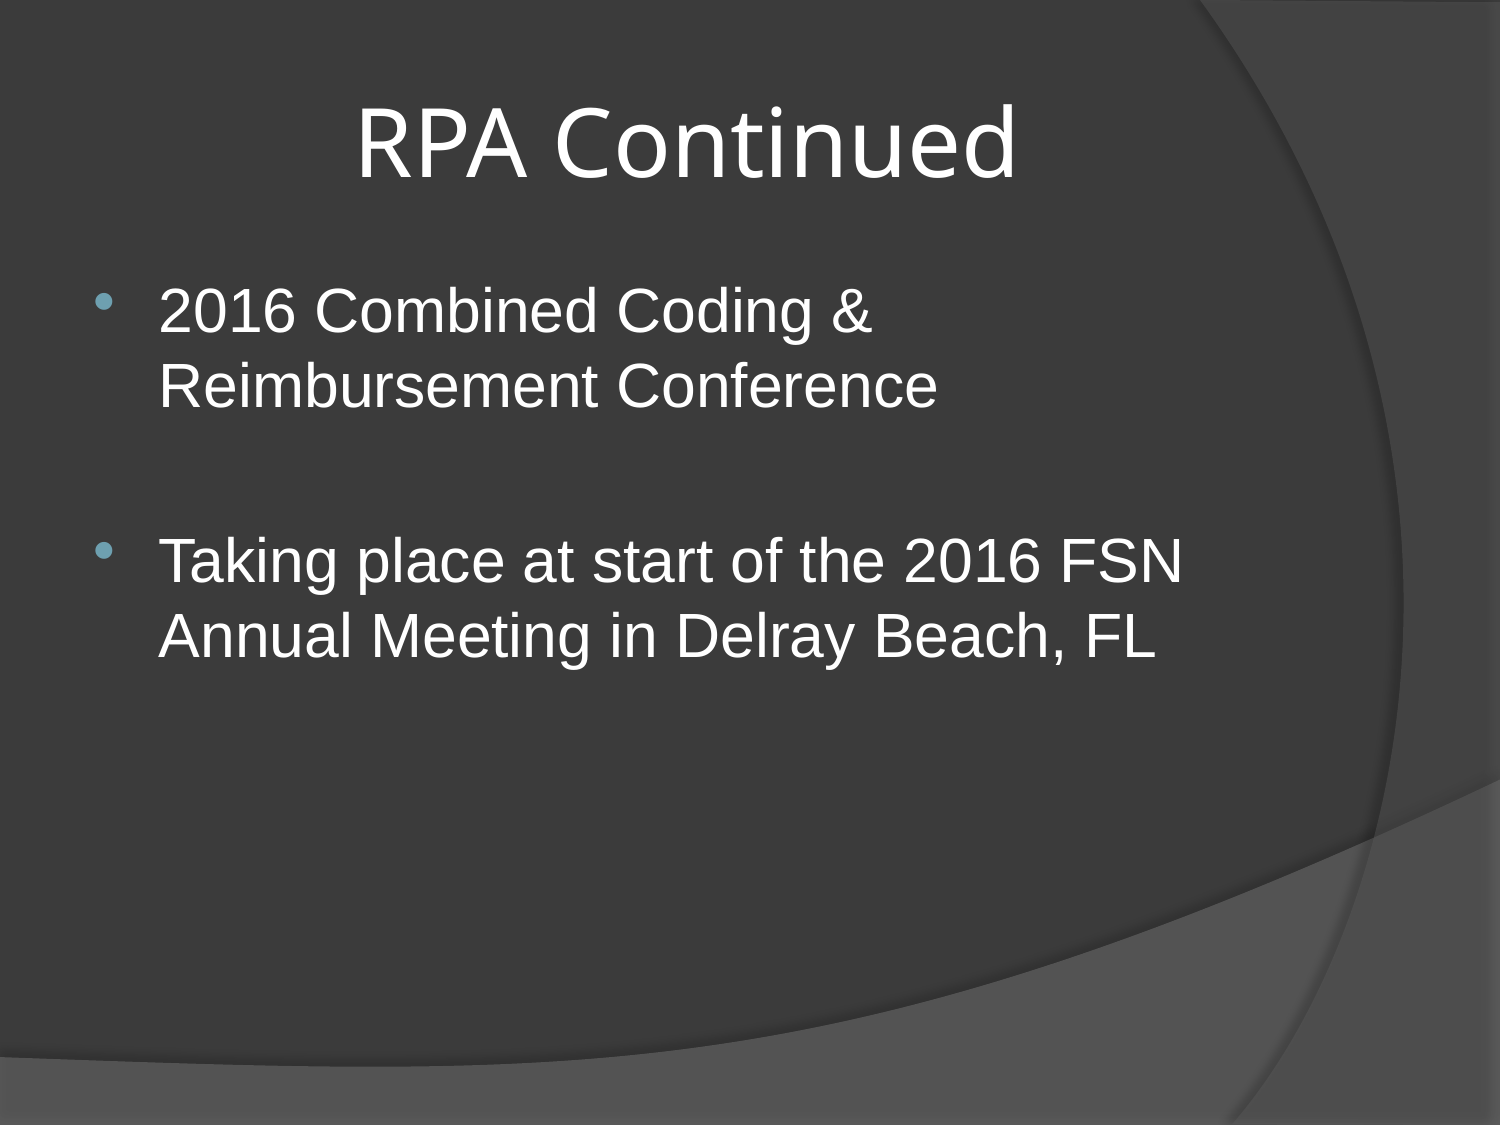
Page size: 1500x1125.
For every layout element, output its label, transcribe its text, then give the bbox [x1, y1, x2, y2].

title RPA Continued [75, 45, 1300, 233]
list 2016 Combined Coding & Reimbursement Conference Taking place at start of the 2016 FSN Annual Meeting in Delray Beach, FL [75, 262, 1300, 1005]
